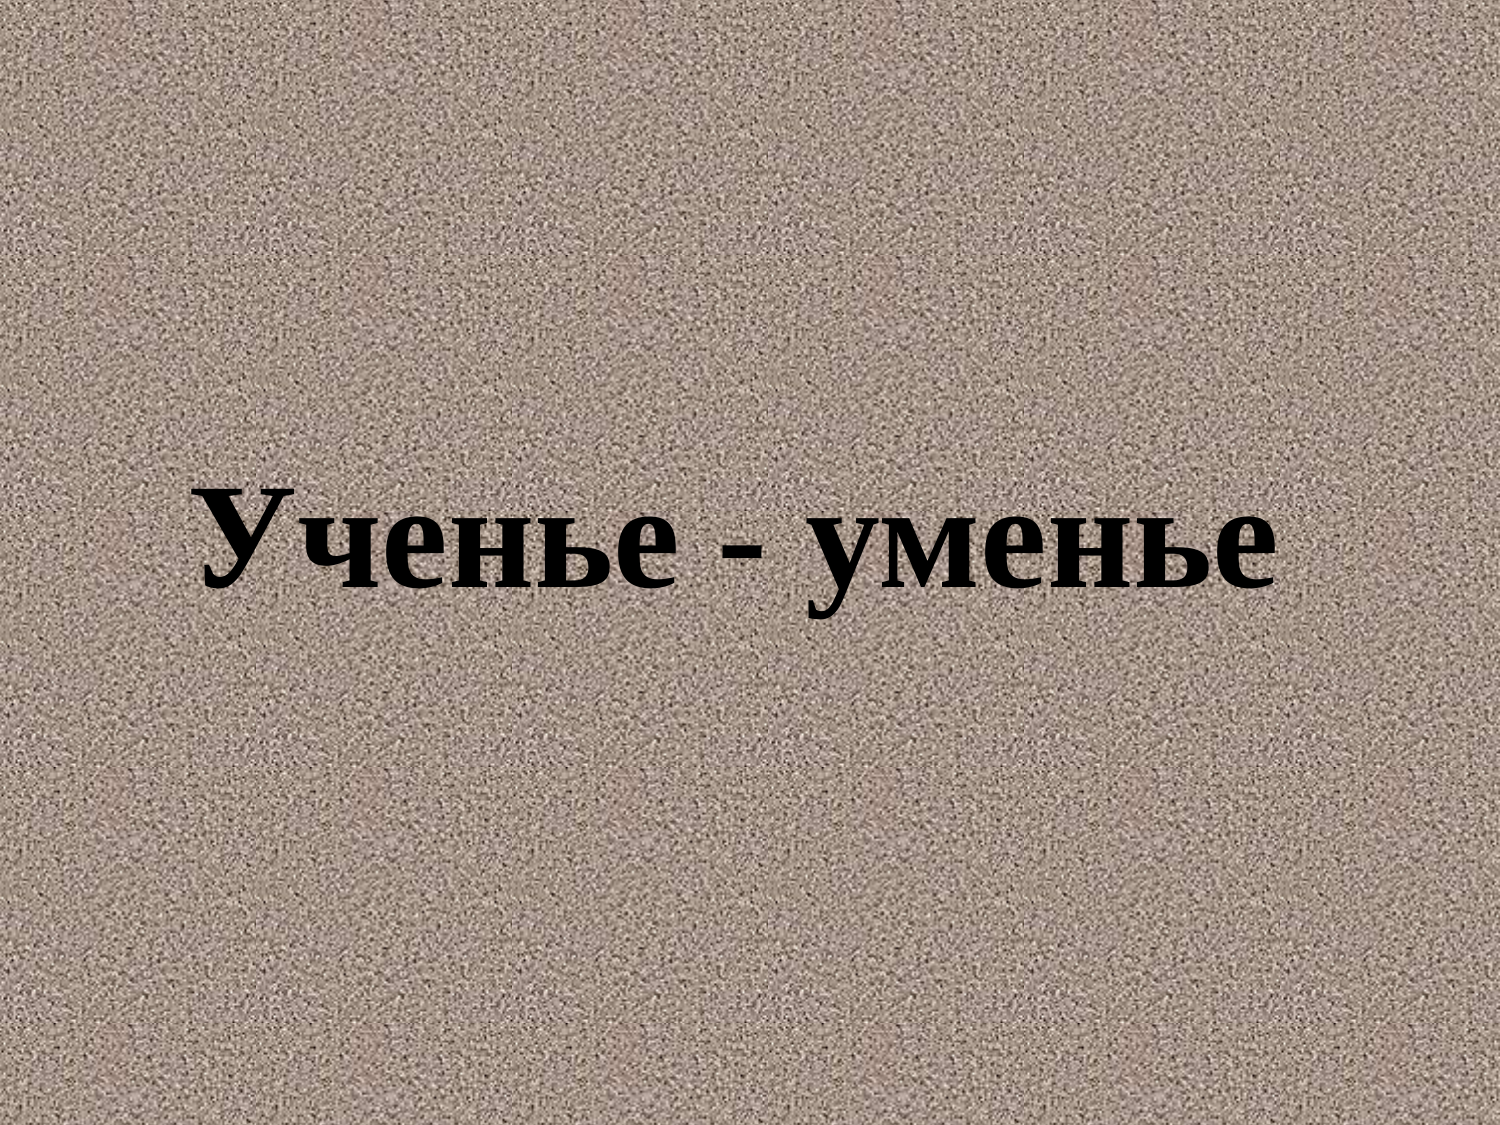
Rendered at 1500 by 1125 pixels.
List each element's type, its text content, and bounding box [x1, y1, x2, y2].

title Ученье - уменье [58, 433, 1409, 622]
picture [0, 0, 1500, 1125]
